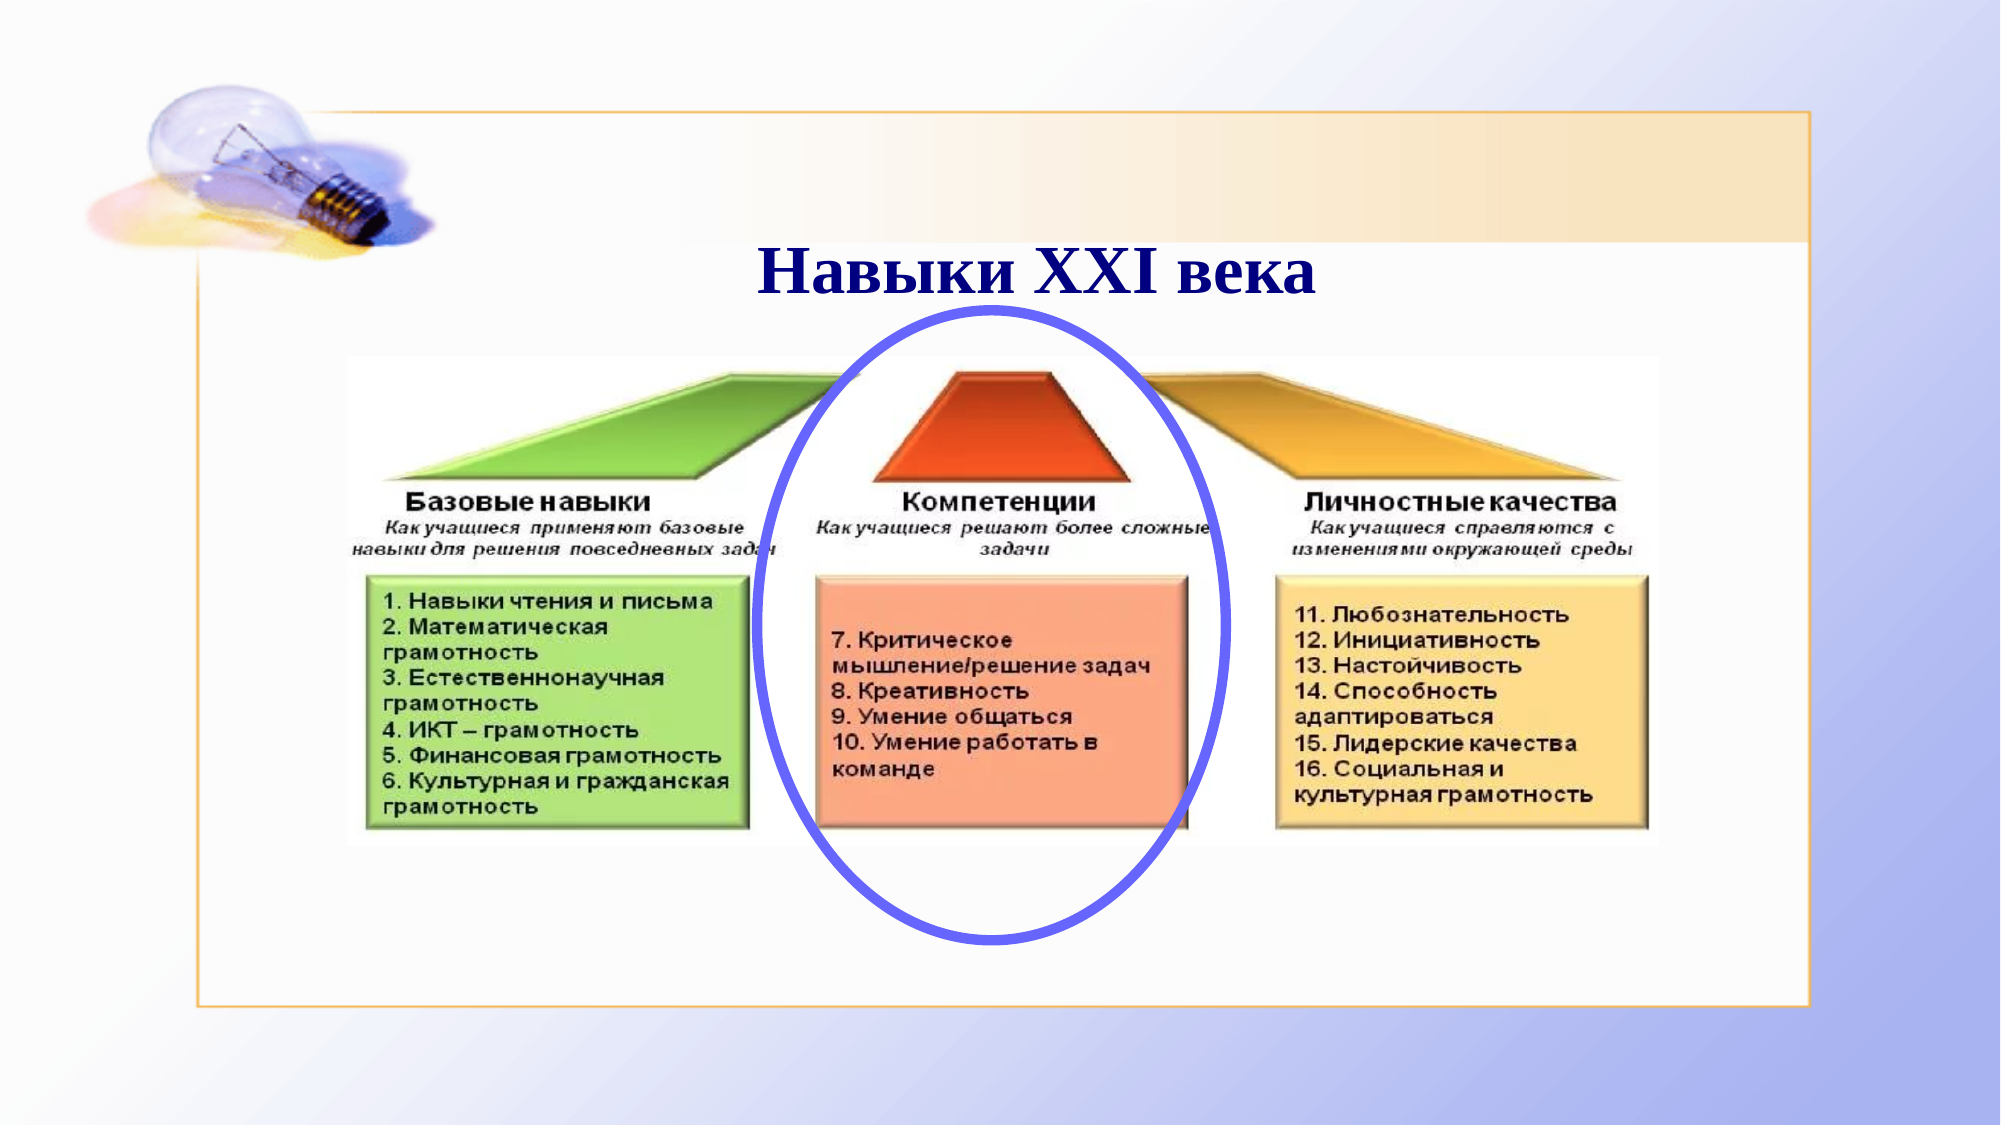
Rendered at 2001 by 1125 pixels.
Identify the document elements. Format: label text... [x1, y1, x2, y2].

text_box [869, 308, 1114, 354]
title Навыки XXI века [494, 226, 1582, 298]
picture [0, 0, 2001, 1125]
text_box [828, 855, 1155, 943]
